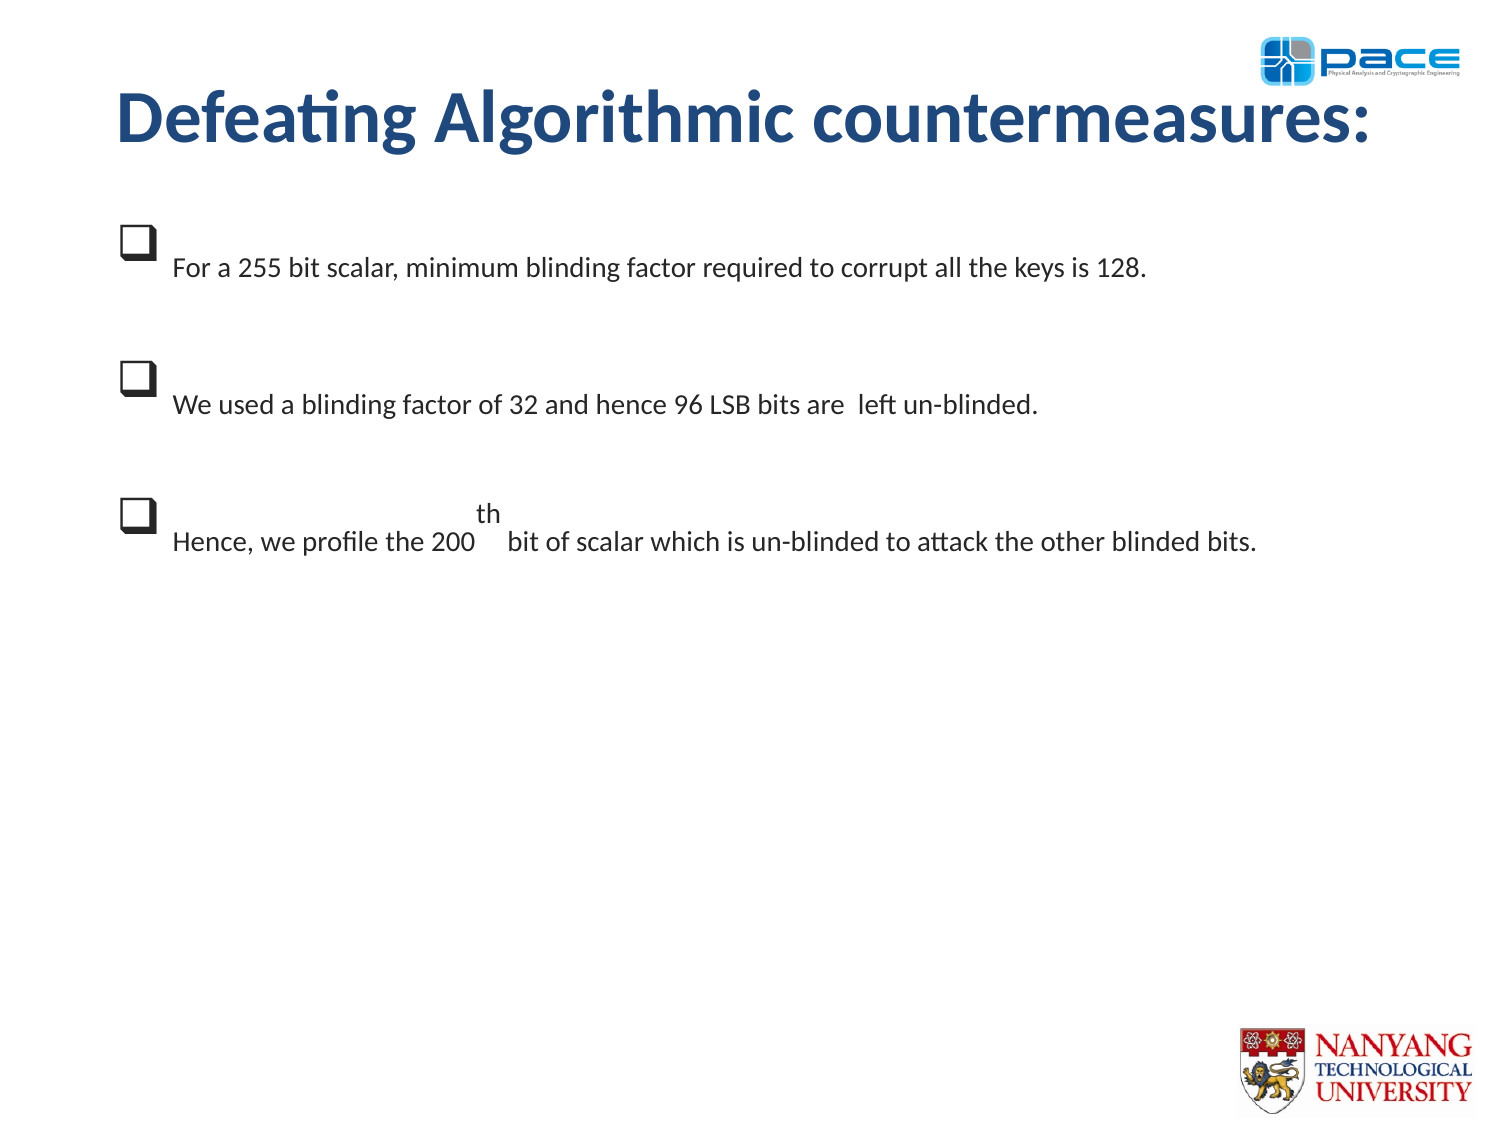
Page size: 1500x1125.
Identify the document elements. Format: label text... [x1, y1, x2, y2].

title Defeating Algorithmic countermeasures: [101, 30, 1396, 194]
text_box For a 255 bit scalar, minimum blinding factor required to corrupt all the keys is 128. We used a blinding factor of 32 and hence 96 LSB bits are left un-blinded. Hence, we profile the 200th bit of scalar which is un-blinded to attack the other blinded bits. [101, 208, 1471, 565]
picture [1237, 1024, 1475, 1118]
picture [1396, 34, 1462, 88]
